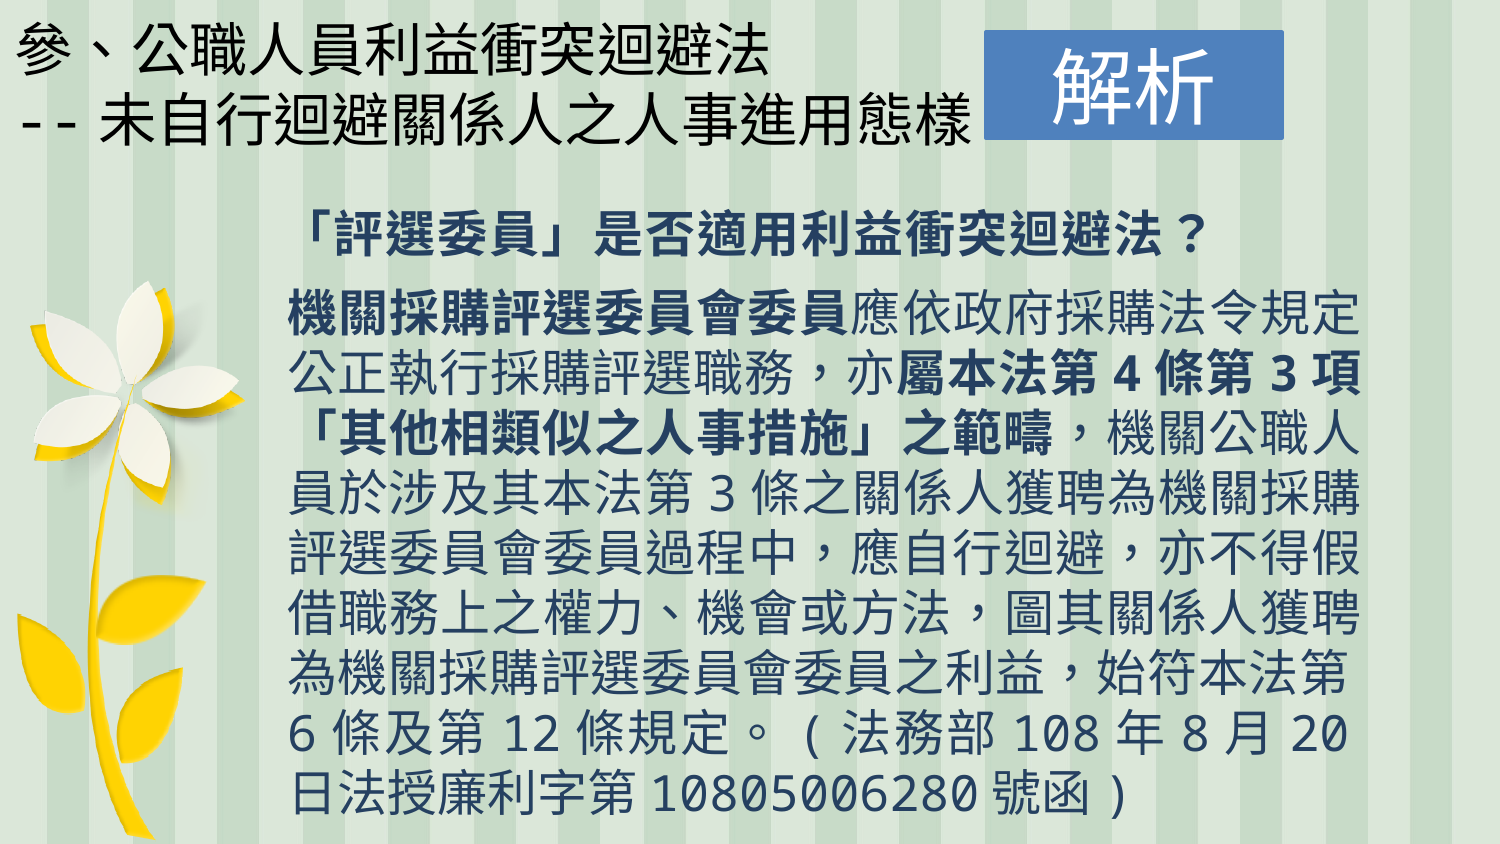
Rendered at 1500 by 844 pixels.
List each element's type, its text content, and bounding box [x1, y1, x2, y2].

picture [0, 0, 1500, 844]
text_box 「評選委員」是否適用利益衝突迴避法？ [266, 190, 1498, 287]
text_box 解析 [984, 30, 1284, 140]
text_box 參、公職人員利益衝突迴避法 --未自行迴避關係人之人事進用態樣 [0, 6, 1310, 161]
text_box 機關採購評選委員會委員應依政府採購法令規定公正執行採購評選職務，亦屬本法第4條第3項「其他相類似之人事措施」之範疇，機關公職人員於涉及其本法第3條之關係人獲聘為機關採購評選委員會委員過程中，應自行迴避，亦不得假借職務上之權力、機會或方法，圖其關係人獲聘為機關採購評選委員會委員之利益，始符本法第6條及第12條規定。(法務部108年8月20日法授廉利字第10805006280號函) [287, 281, 1362, 822]
